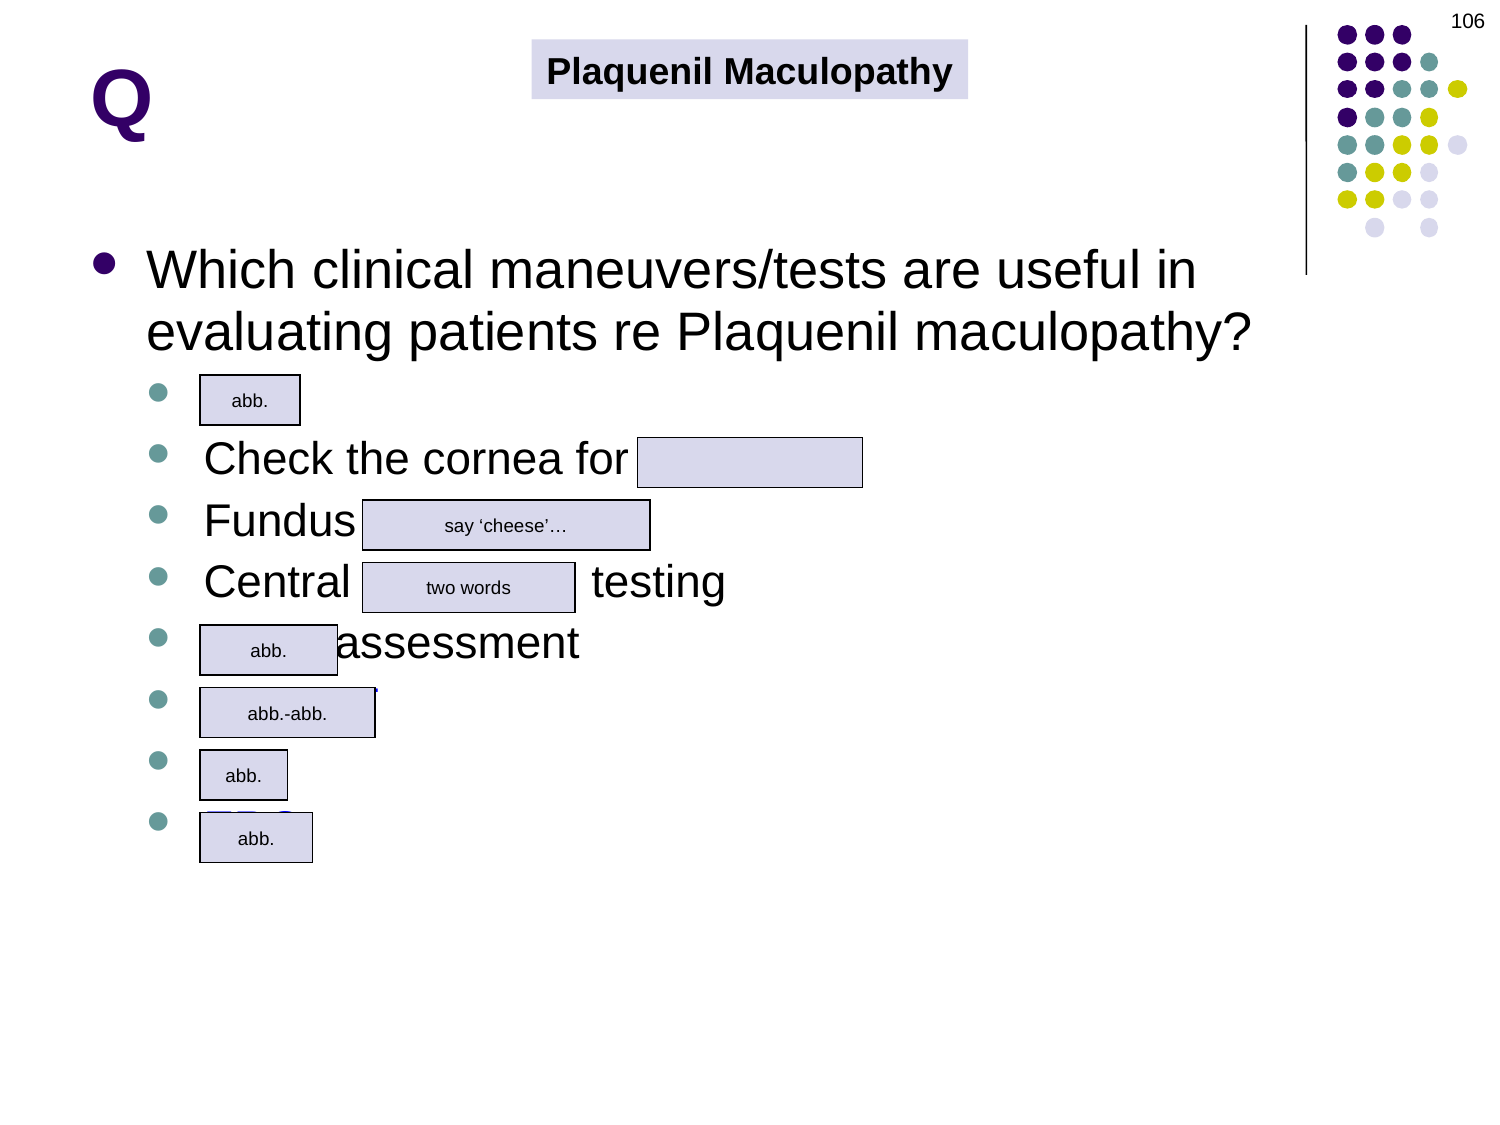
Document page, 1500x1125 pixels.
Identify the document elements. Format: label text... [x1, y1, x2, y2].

text_box Plaquenil Maculopathy [531, 39, 969, 100]
text_box abb.-abb. [200, 687, 375, 738]
list Which clinical maneuvers/tests are useful in evaluating patients re Plaquenil maculopathy? DFE Check the cornea for verticillata Fundus photographs Central visual field testing BCVA assessment SD-OCT FAF ERG [75, 231, 1463, 1013]
text_box say ‘cheese’… [362, 500, 650, 550]
text_box abb. [199, 624, 338, 675]
text_box [637, 437, 863, 488]
text_box abb. [200, 812, 313, 863]
text_box abb. [200, 375, 300, 425]
text_box two words [362, 562, 575, 613]
text_box 106 [1149, 0, 1500, 75]
title Q [75, 20, 1313, 150]
text_box abb. [199, 750, 288, 800]
